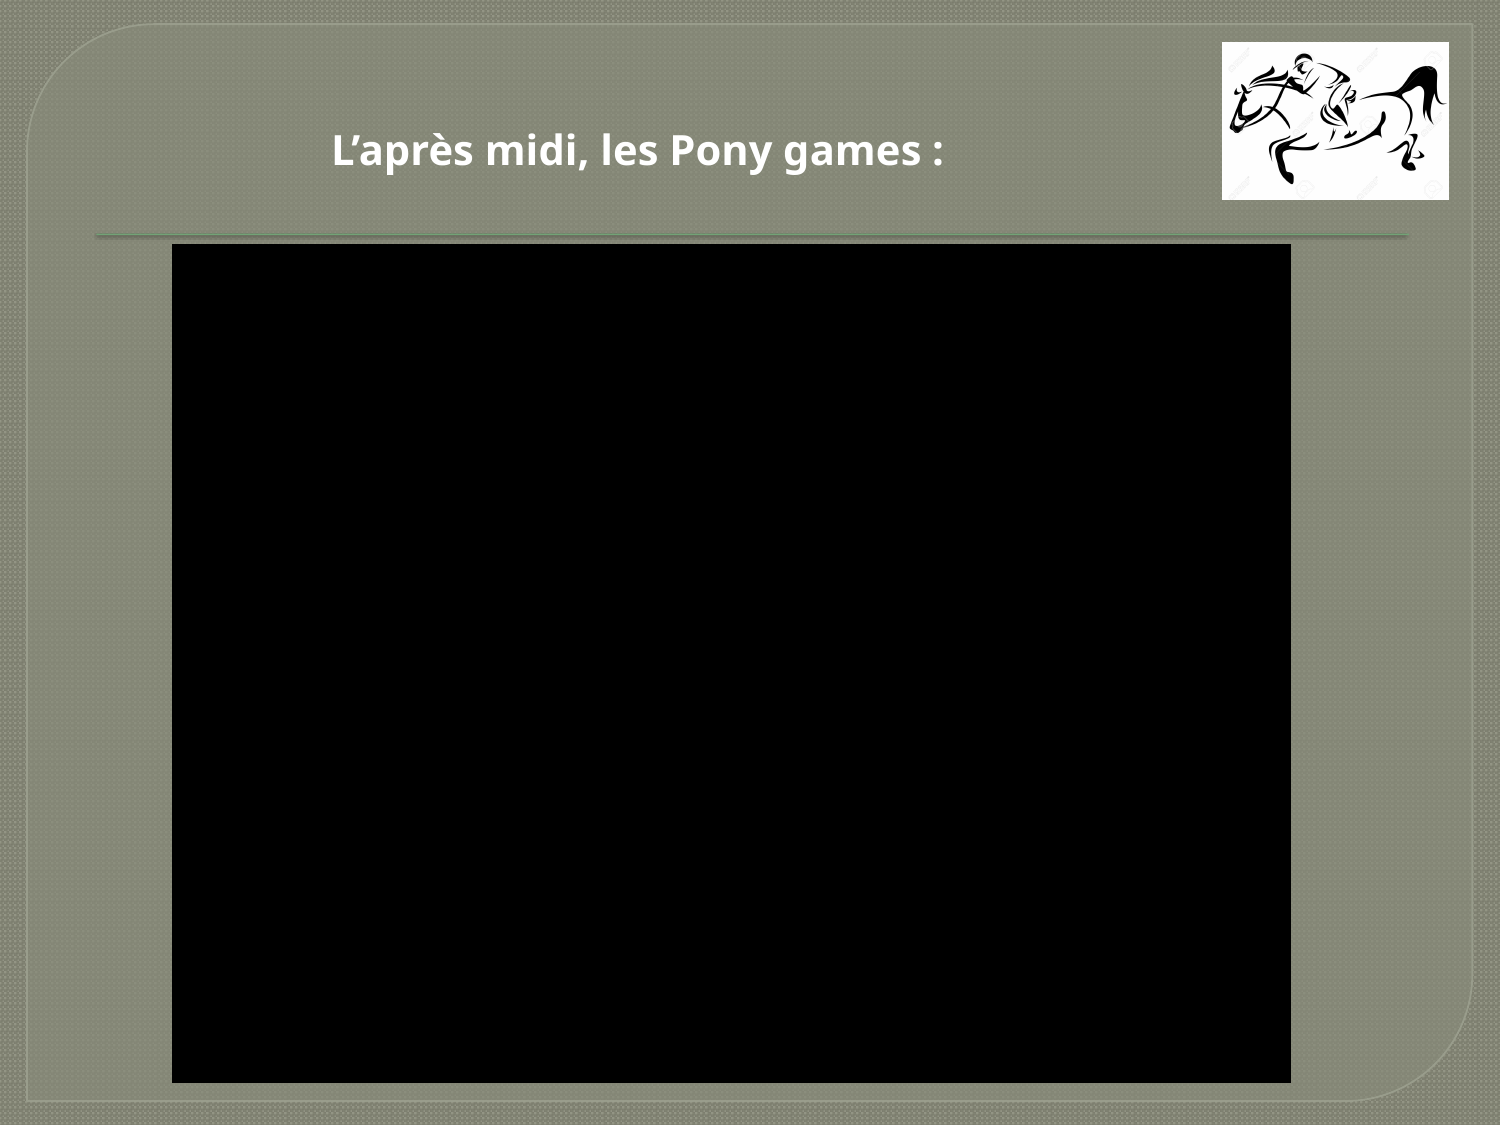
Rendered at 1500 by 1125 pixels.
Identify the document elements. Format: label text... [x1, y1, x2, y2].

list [170, 243, 1292, 1084]
text_box L’après midi, les Pony games : [159, 66, 1117, 182]
picture [1222, 42, 1449, 200]
